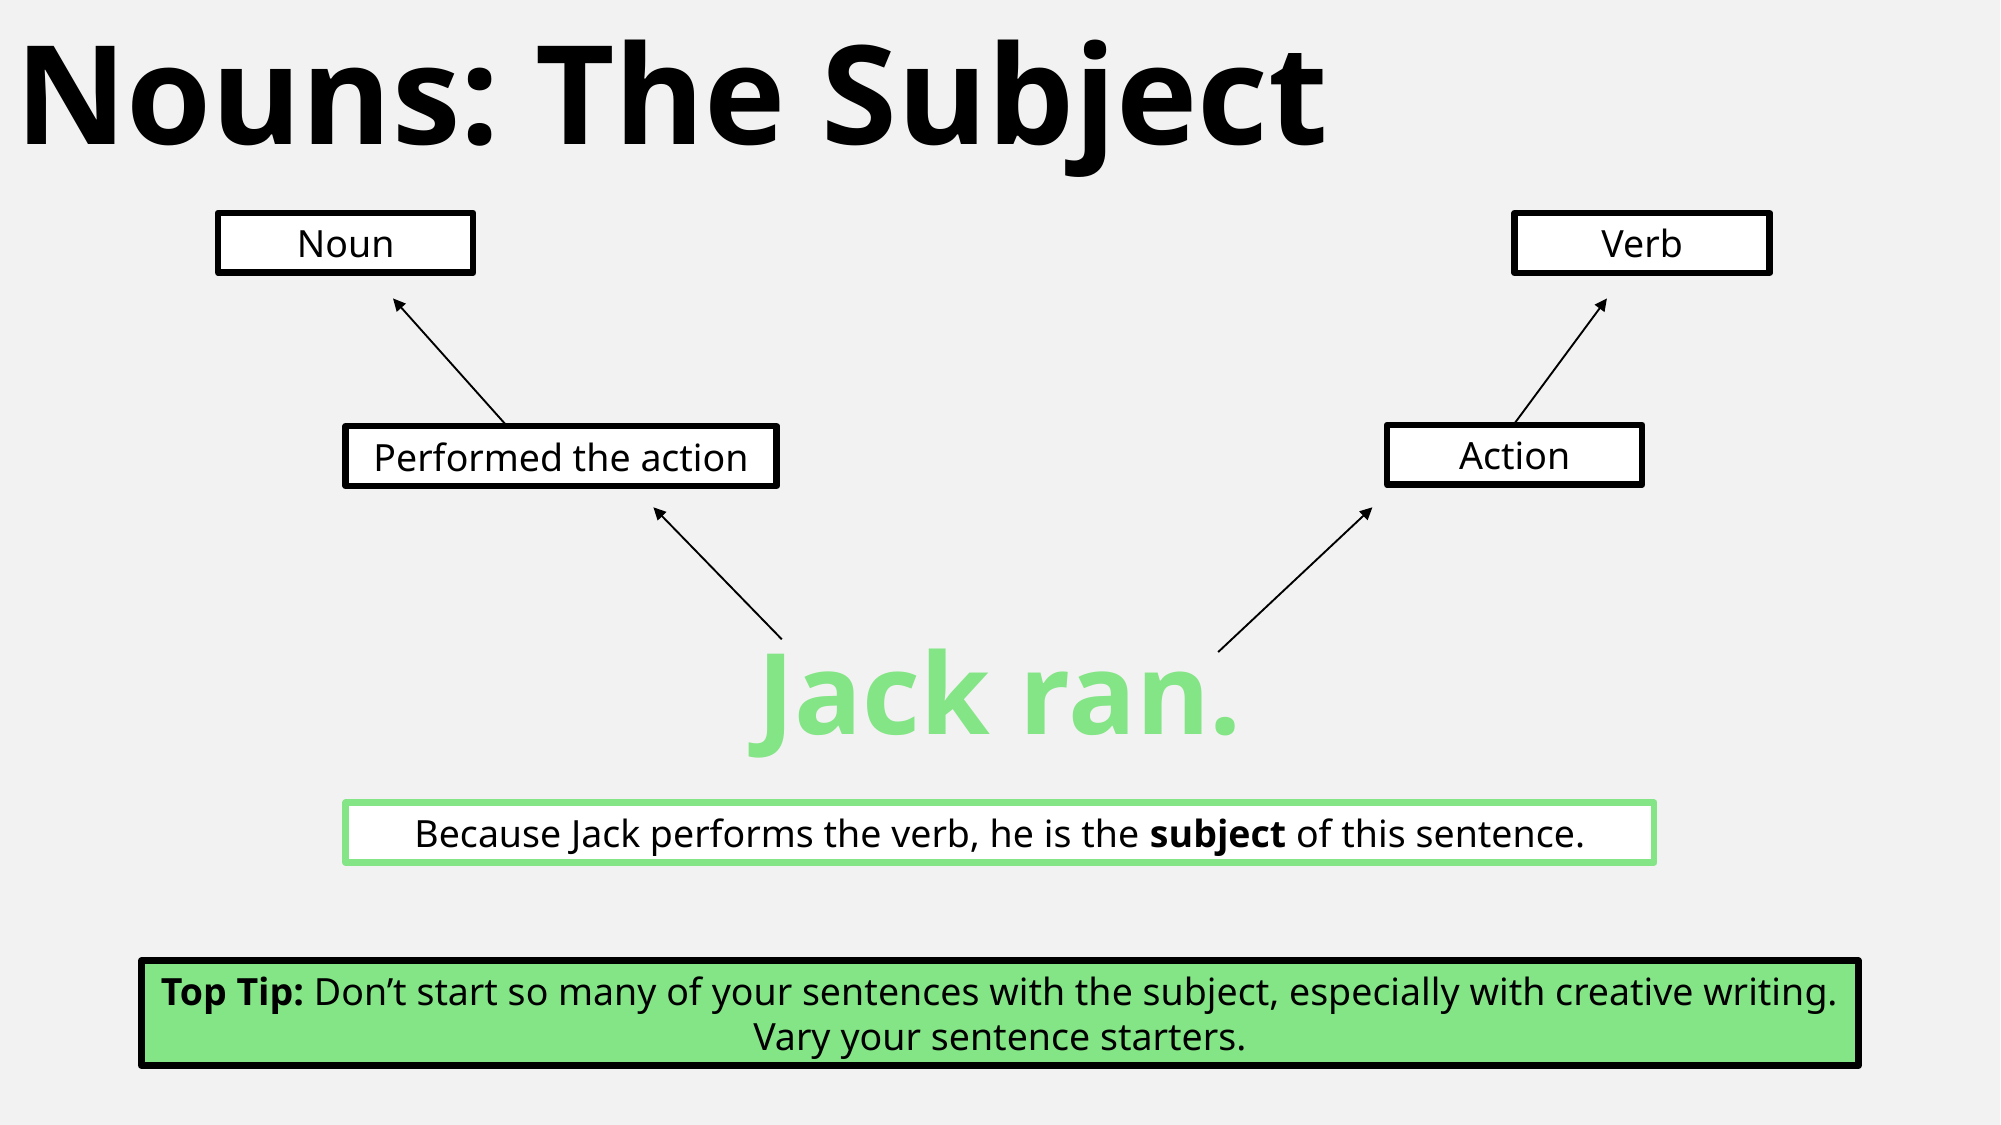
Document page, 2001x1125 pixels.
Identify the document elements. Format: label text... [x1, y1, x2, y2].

text_box Because Jack performs the verb, he is the subject of this sentence. [342, 799, 1657, 866]
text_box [653, 506, 783, 640]
title Nouns: The Subject [0, 0, 2000, 201]
text_box Jack ran. [742, 614, 1258, 765]
text_box Action [1384, 422, 1645, 488]
text_box Verb [1511, 210, 1773, 276]
text_box Performed the action [342, 423, 780, 489]
text_box Top Tip: Don’t start so many of your sentences with the subject, especially with creative writing. Vary your sentence starters. [138, 957, 1862, 1069]
text_box Noun [215, 210, 476, 276]
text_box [1514, 298, 1608, 424]
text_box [392, 298, 508, 427]
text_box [1217, 506, 1373, 653]
